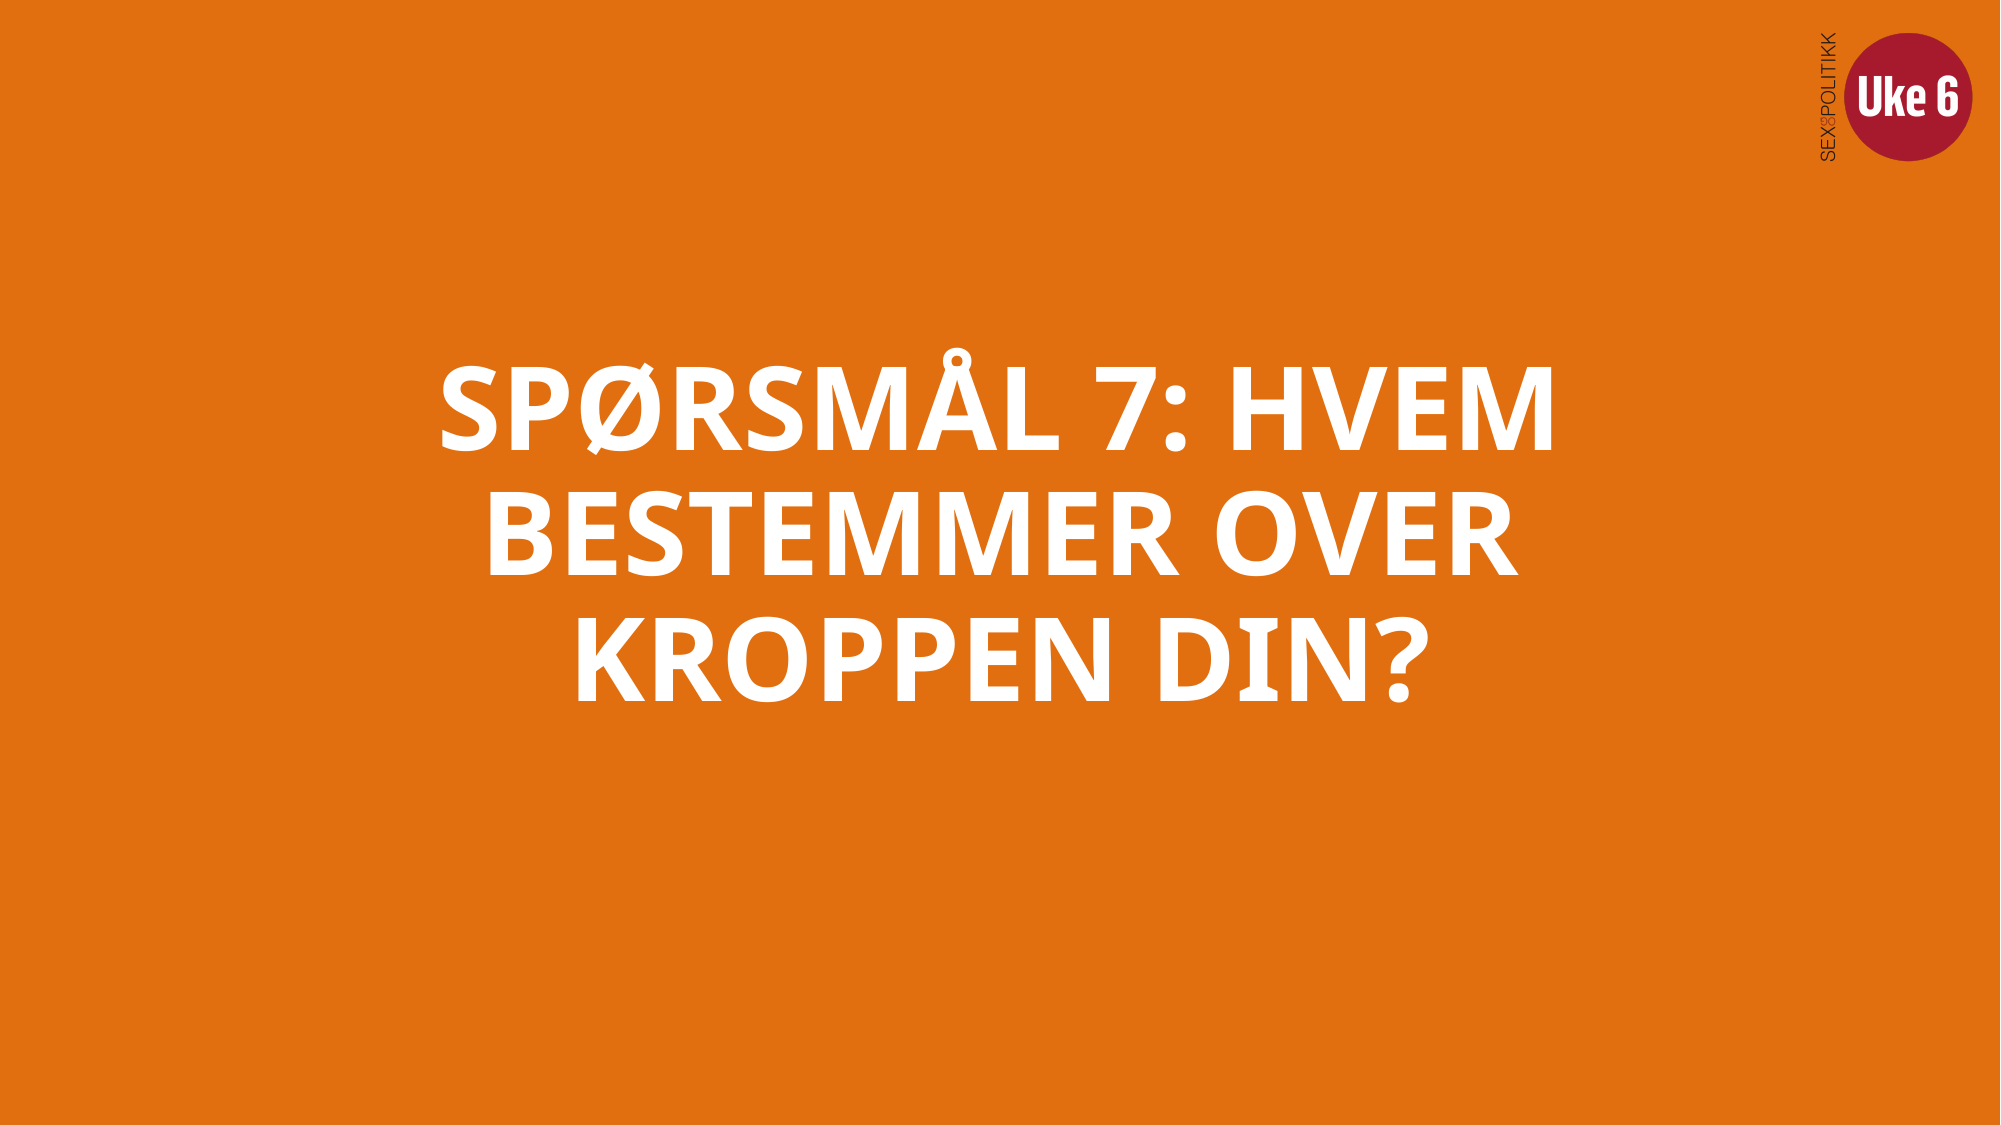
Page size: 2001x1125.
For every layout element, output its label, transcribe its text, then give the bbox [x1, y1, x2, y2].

title SPØRSMÅL 7: HVEM BESTEMMER OVER KROPPEN DIN? [249, 342, 1750, 734]
picture [1808, 16, 1977, 185]
